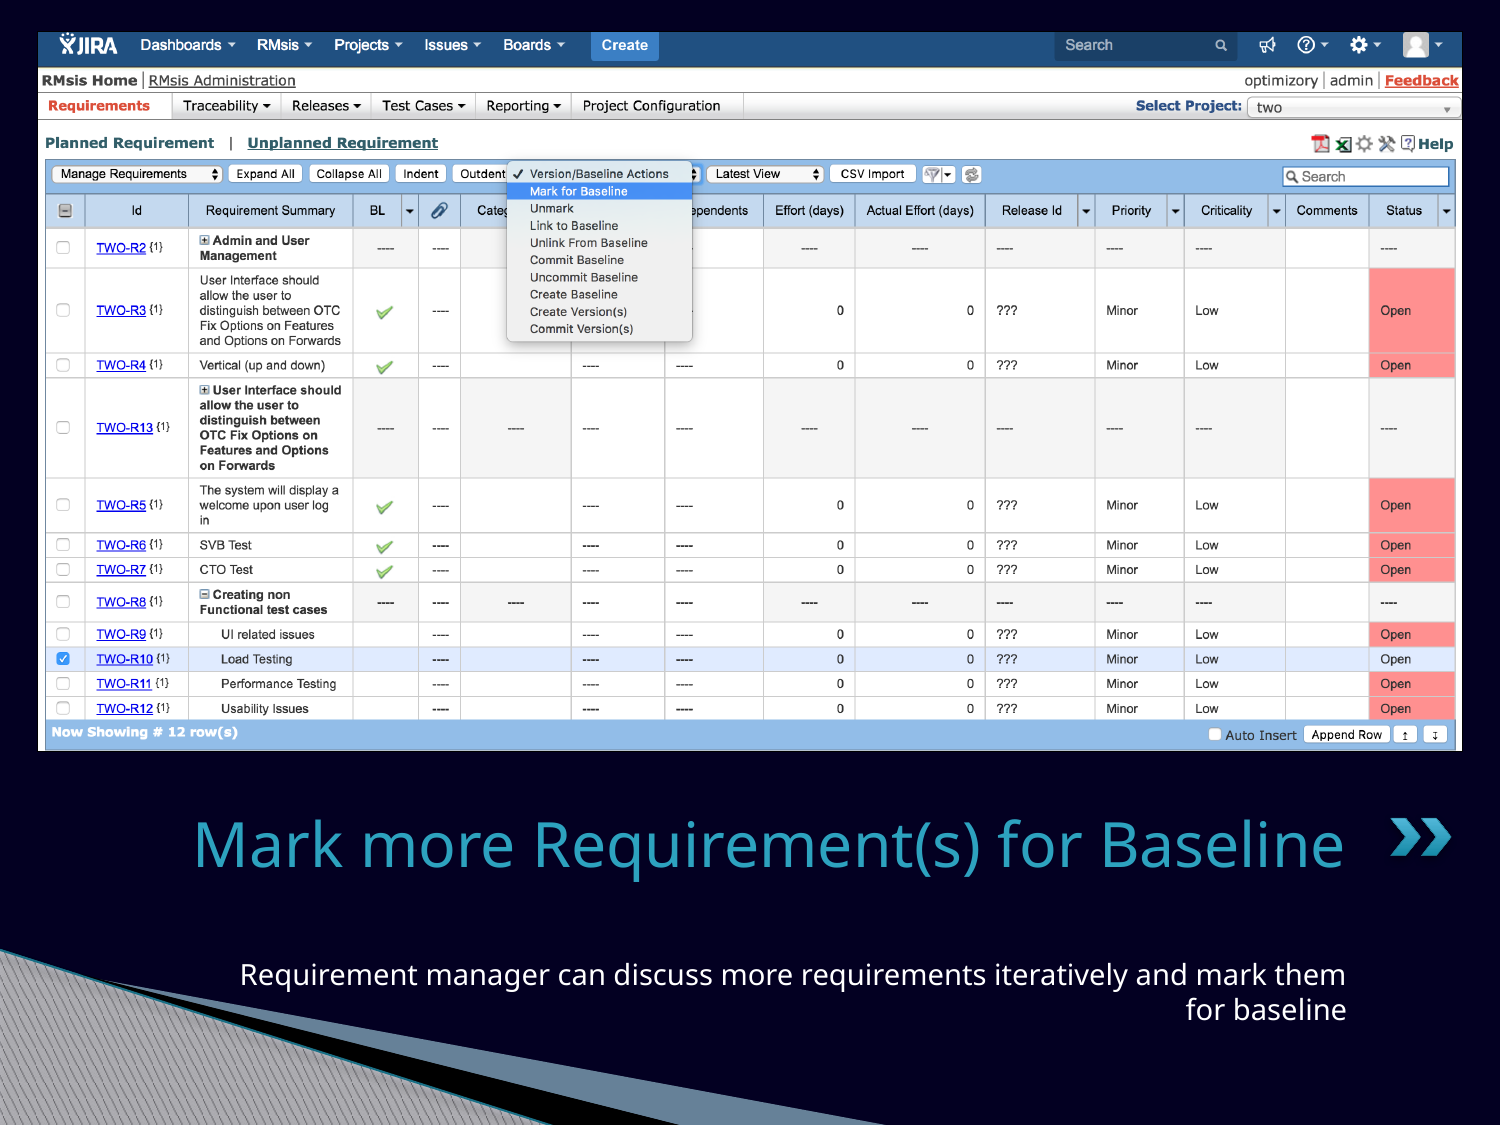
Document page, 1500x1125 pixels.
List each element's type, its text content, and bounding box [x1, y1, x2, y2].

title Mark more Requirement(s) for Baseline [37, 798, 1363, 891]
list Requirement manager can discuss more requirements iteratively and mark them for baseline [187, 956, 1363, 1063]
picture [37, 30, 1463, 752]
picture [0, 952, 543, 1125]
